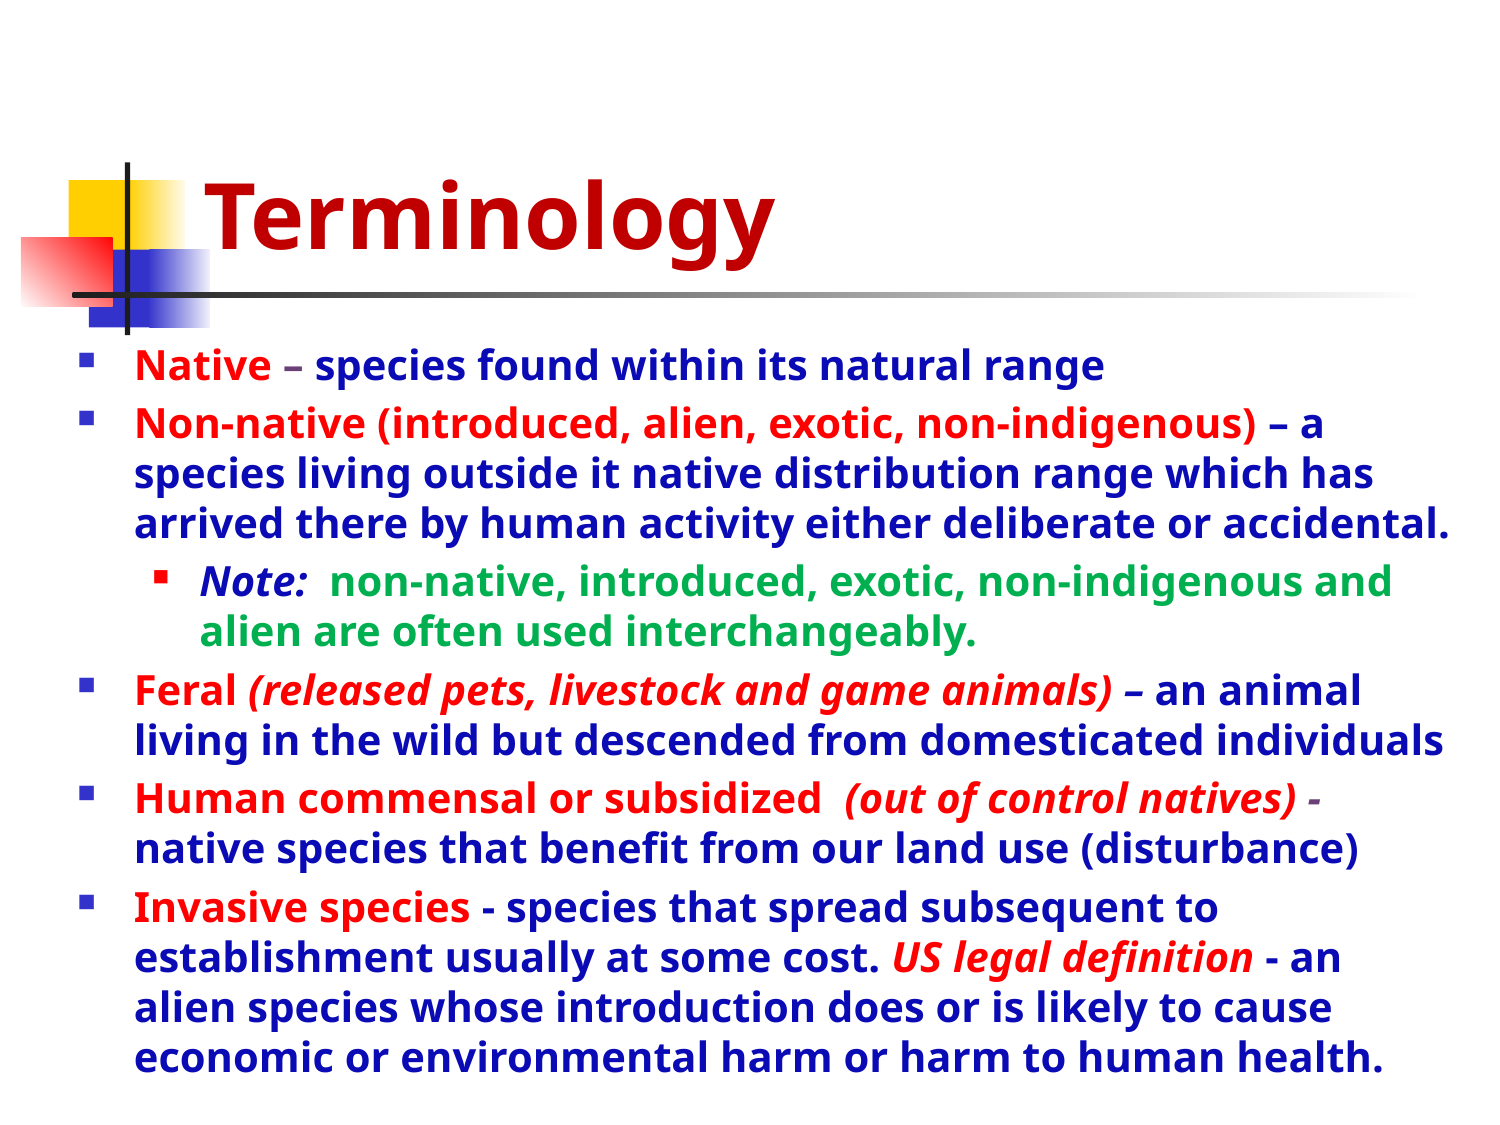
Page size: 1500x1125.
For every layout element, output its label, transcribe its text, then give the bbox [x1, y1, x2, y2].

list Native – species found within its natural range Non-native (introduced, alien, exotic, non-indigenous) – a species living outside it native distribution range which has arrived there by human activity either deliberate or accidental. Note: non-native, introduced, exotic, non-indigenous and alien are often used interchangeably. Feral (released pets, livestock and game animals) – an animal living in the wild but descended from domesticated individuals Human commensal or subsidized (out of control natives) - native species that benefit from our land use (disturbance) Invasive species - species that spread subsequent to establishment usually at some cost. US legal definition - an alien species whose introduction does or is likely to cause economic or environmental harm or harm to human health. [62, 330, 1470, 1007]
title Terminology [188, 34, 1468, 276]
